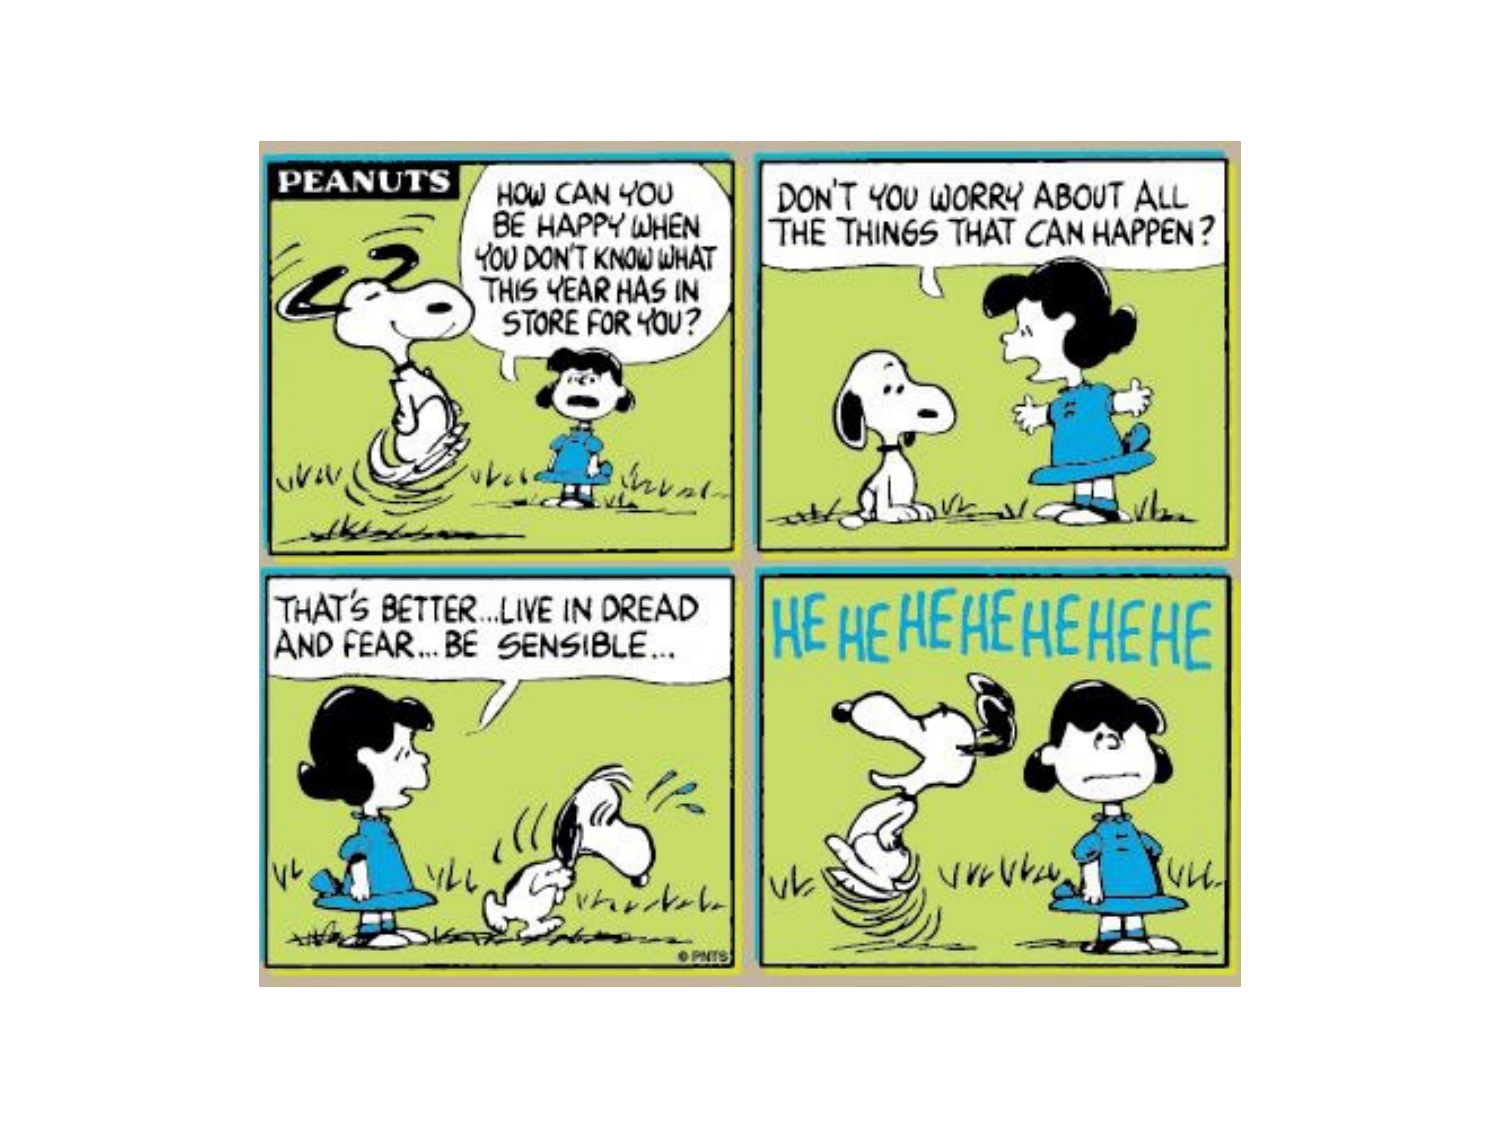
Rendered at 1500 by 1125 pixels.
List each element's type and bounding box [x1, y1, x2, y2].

picture [259, 141, 1241, 987]
